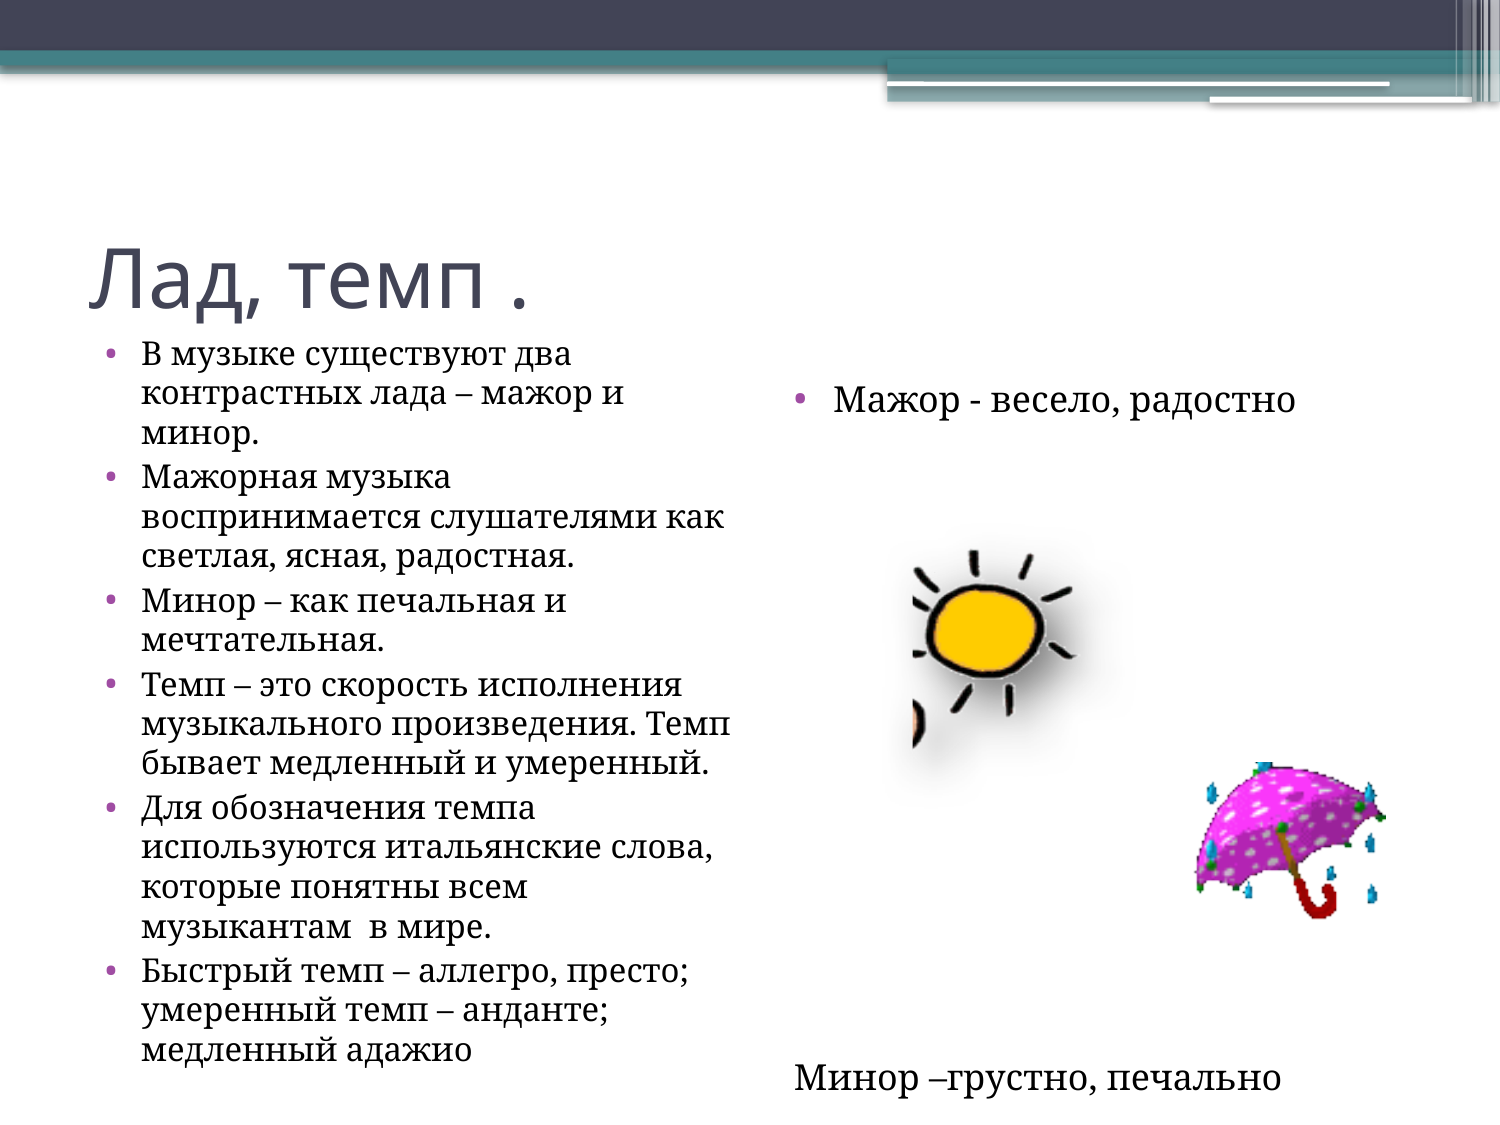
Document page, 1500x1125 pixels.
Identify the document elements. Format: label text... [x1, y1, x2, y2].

picture [912, 512, 1084, 763]
list Мажор - весело, радостно Минор –грустно, печально [762, 368, 1425, 1112]
picture [1187, 762, 1386, 926]
title Лад, темп . [75, 187, 1425, 363]
list В музыке существуют два контрастных лада – мажор и минор. Мажорная музыка воспринимается слушателями как светлая, ясная, радостная. Минор – как печальная и мечтательная. Темп – это скорость исполнения музыкального произведения. Темп бывает медленный и умеренный. Для обозначения темпа используются итальянские слова, которые понятны всем музыкантам в мире. Быстрый темп – аллегро, престо; умеренный темп – анданте; медленный адажио [75, 324, 750, 1112]
